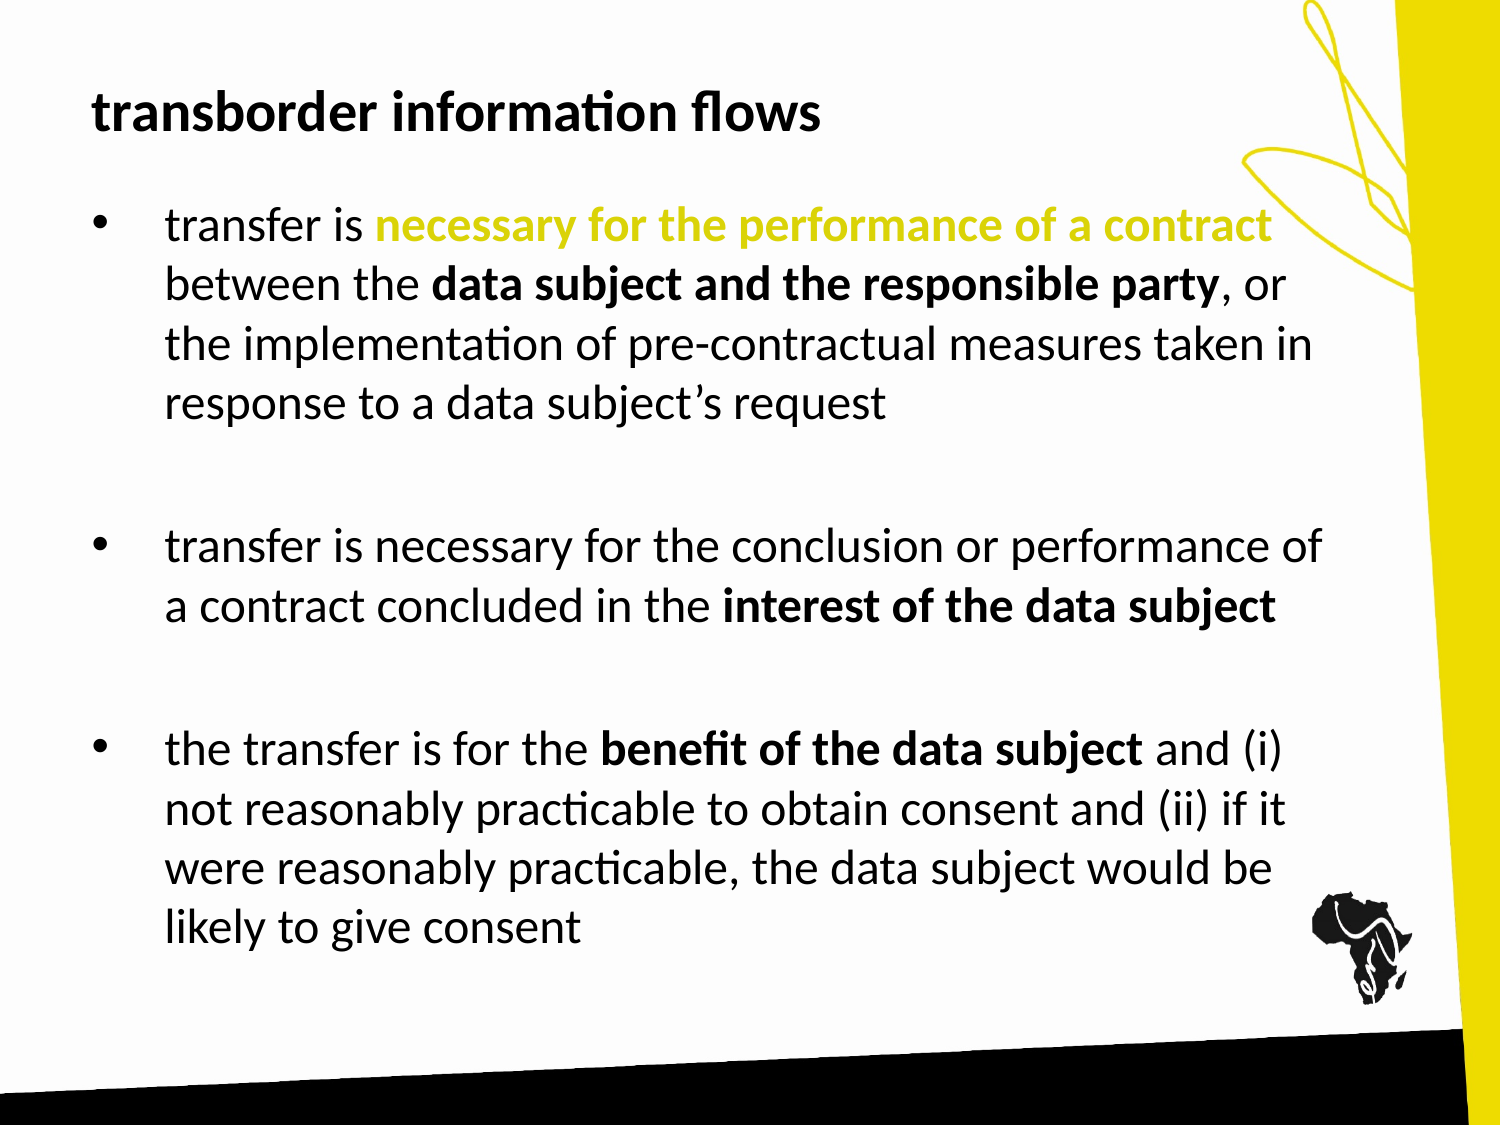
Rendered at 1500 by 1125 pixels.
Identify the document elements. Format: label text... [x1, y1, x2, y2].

list transfer is necessary for the performance of a contract between the data subject and the responsible party, or the implementation of pre-contractual measures taken in response to a data subject’s request transfer is necessary for the conclusion or performance of a contract concluded in the interest of the data subject the transfer is for the benefit of the data subject and (i) not reasonably practicable to obtain consent and (ii) if it were reasonably practicable, the data subject would be likely to give consent [76, 184, 1365, 965]
text_box transborder information flows [76, 66, 1235, 149]
picture [0, 0, 1500, 1125]
